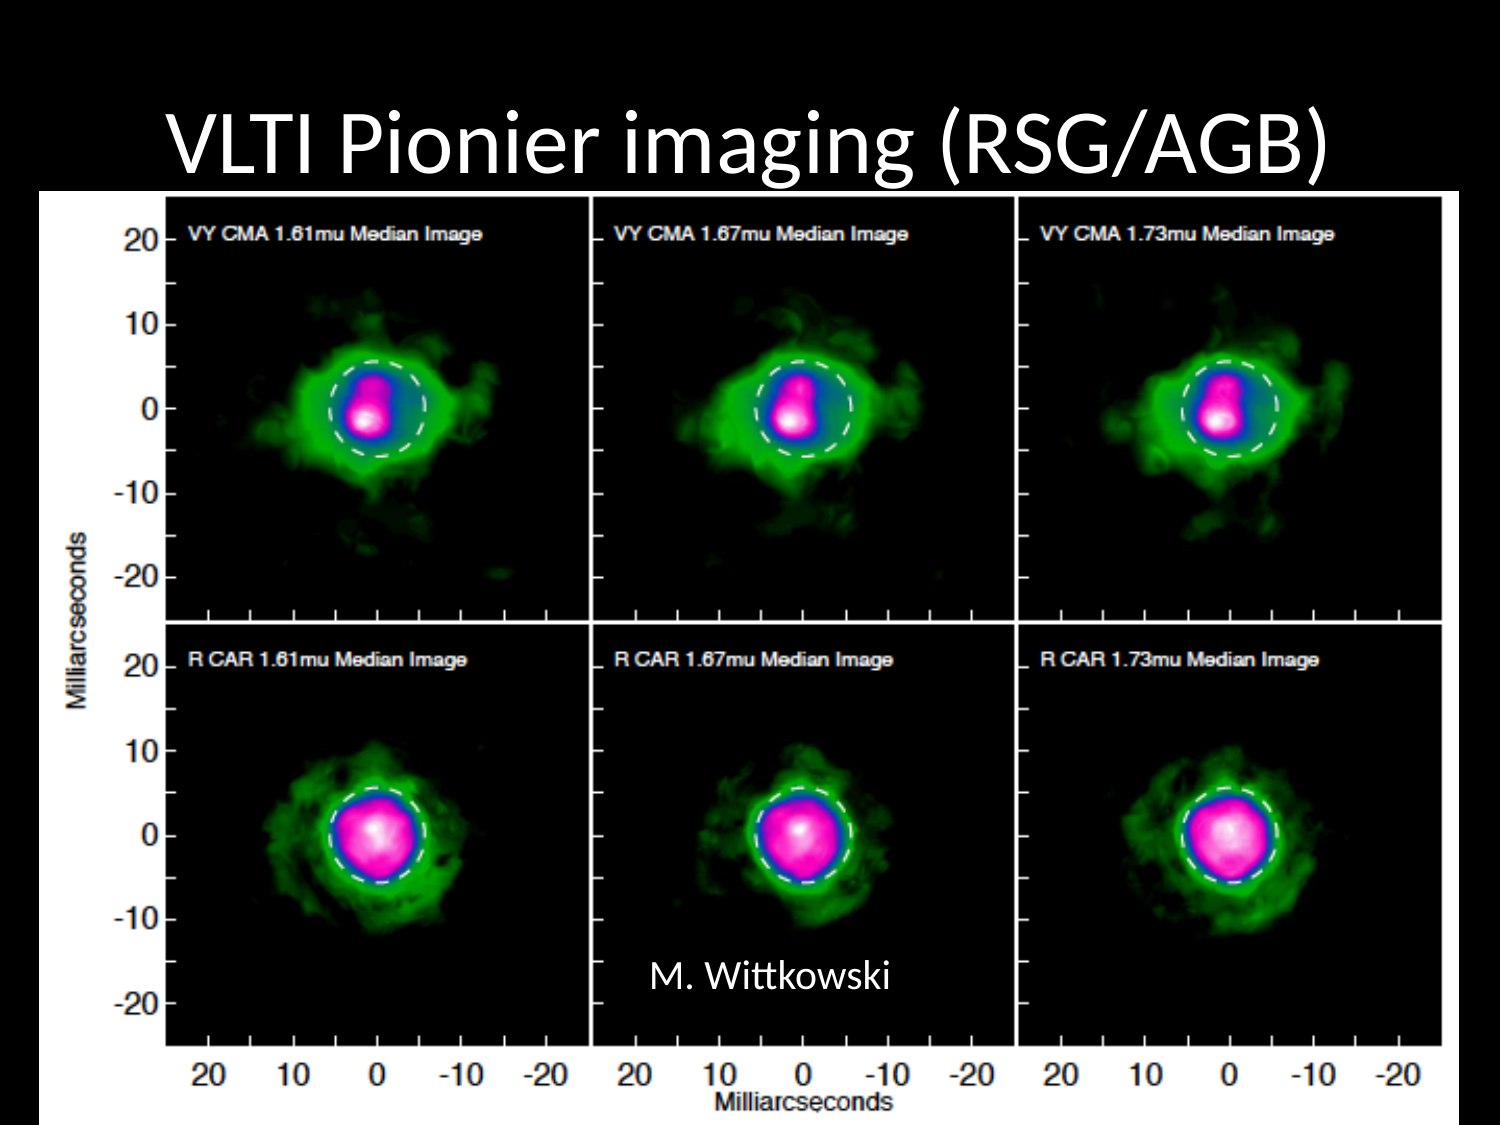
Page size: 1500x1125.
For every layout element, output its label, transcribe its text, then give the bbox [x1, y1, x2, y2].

title VLTI Pionier imaging (RSG/AGB) [75, 42, 1425, 190]
picture [39, 191, 1459, 1125]
